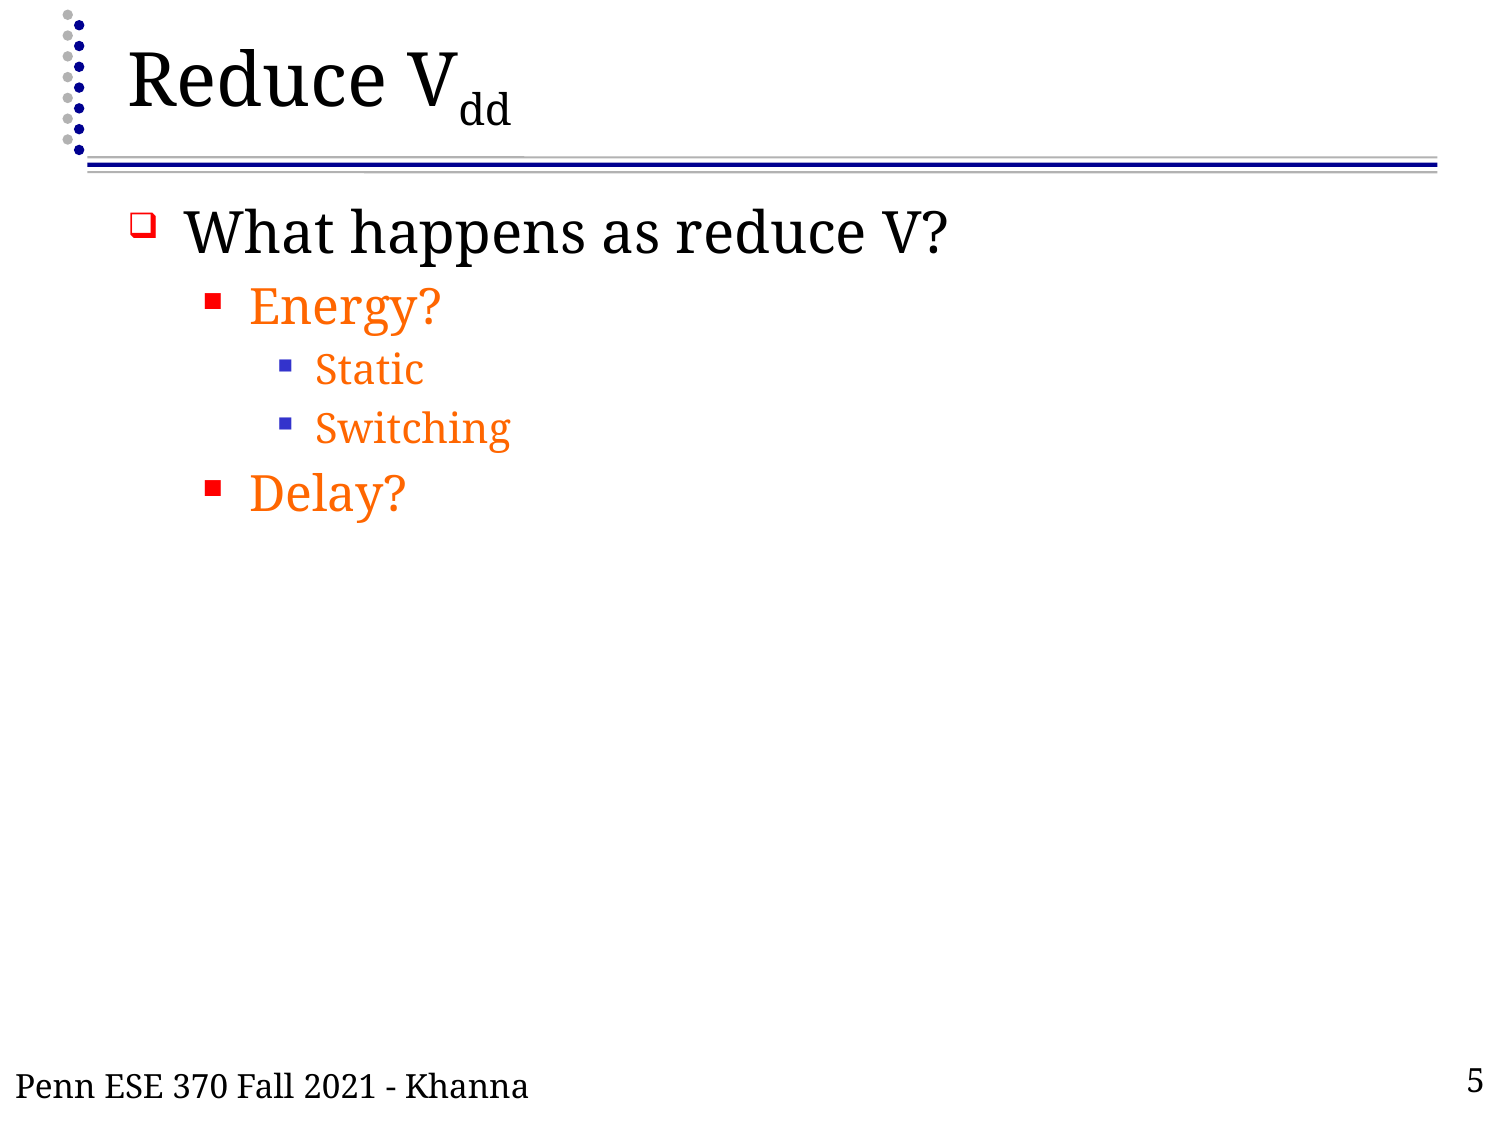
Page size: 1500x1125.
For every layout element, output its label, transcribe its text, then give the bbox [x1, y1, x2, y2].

slide_number 5 [1187, 1037, 1500, 1113]
title Reduce Vdd [112, 16, 1391, 142]
footer Penn ESE 370 Fall 2021 - Khanna [0, 1037, 813, 1113]
list What happens as reduce V? Energy? Static Switching Delay? [112, 187, 1388, 1013]
